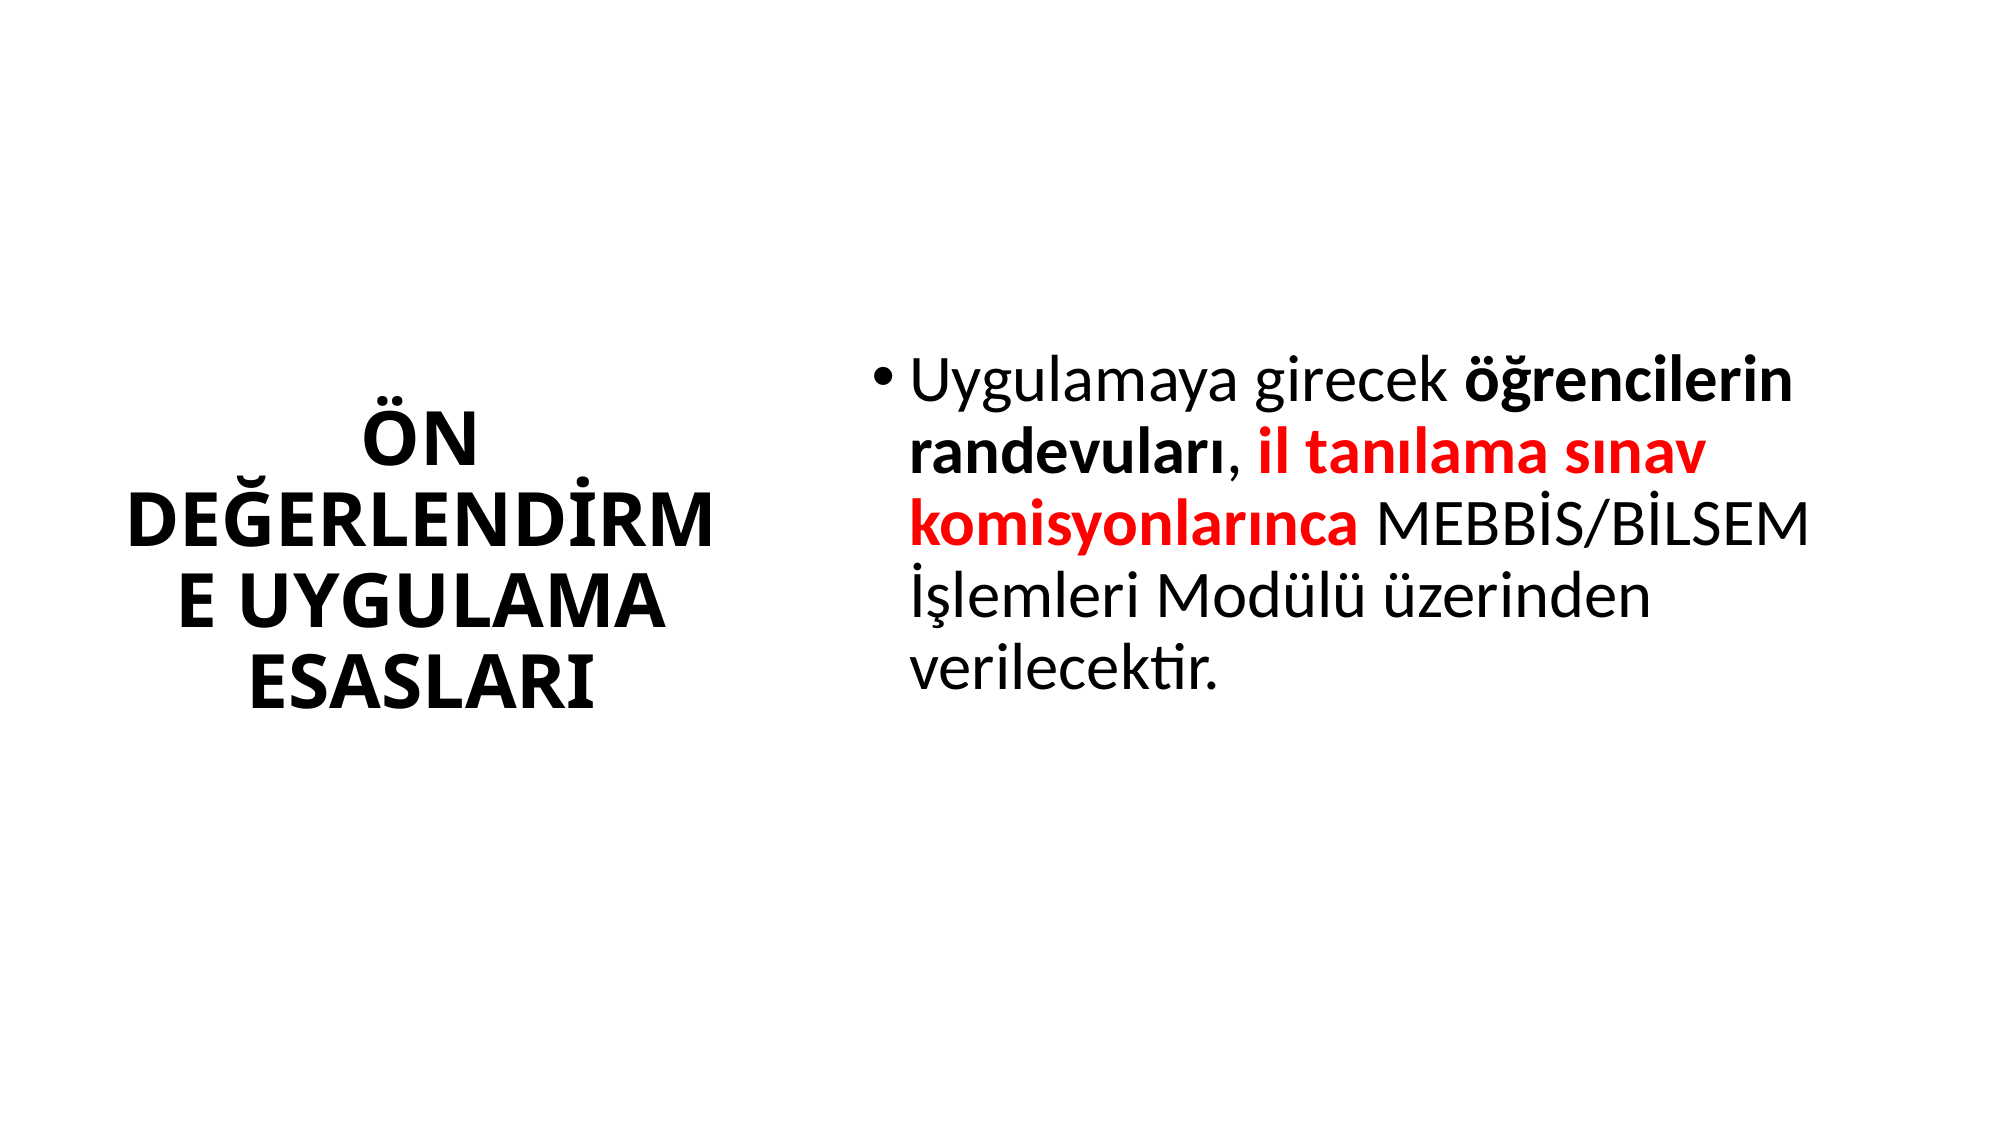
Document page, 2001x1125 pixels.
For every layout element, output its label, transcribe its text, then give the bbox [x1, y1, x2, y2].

list Uygulamaya girecek öğrencilerin randevuları, il tanılama sınav komisyonlarınca MEBBİS/BİLSEM İşlemleri Modülü üzerinden verilecektir. [856, 131, 1869, 990]
title ÖN DEĞERLENDİRME UYGULAMA ESASLARI [105, 203, 738, 922]
